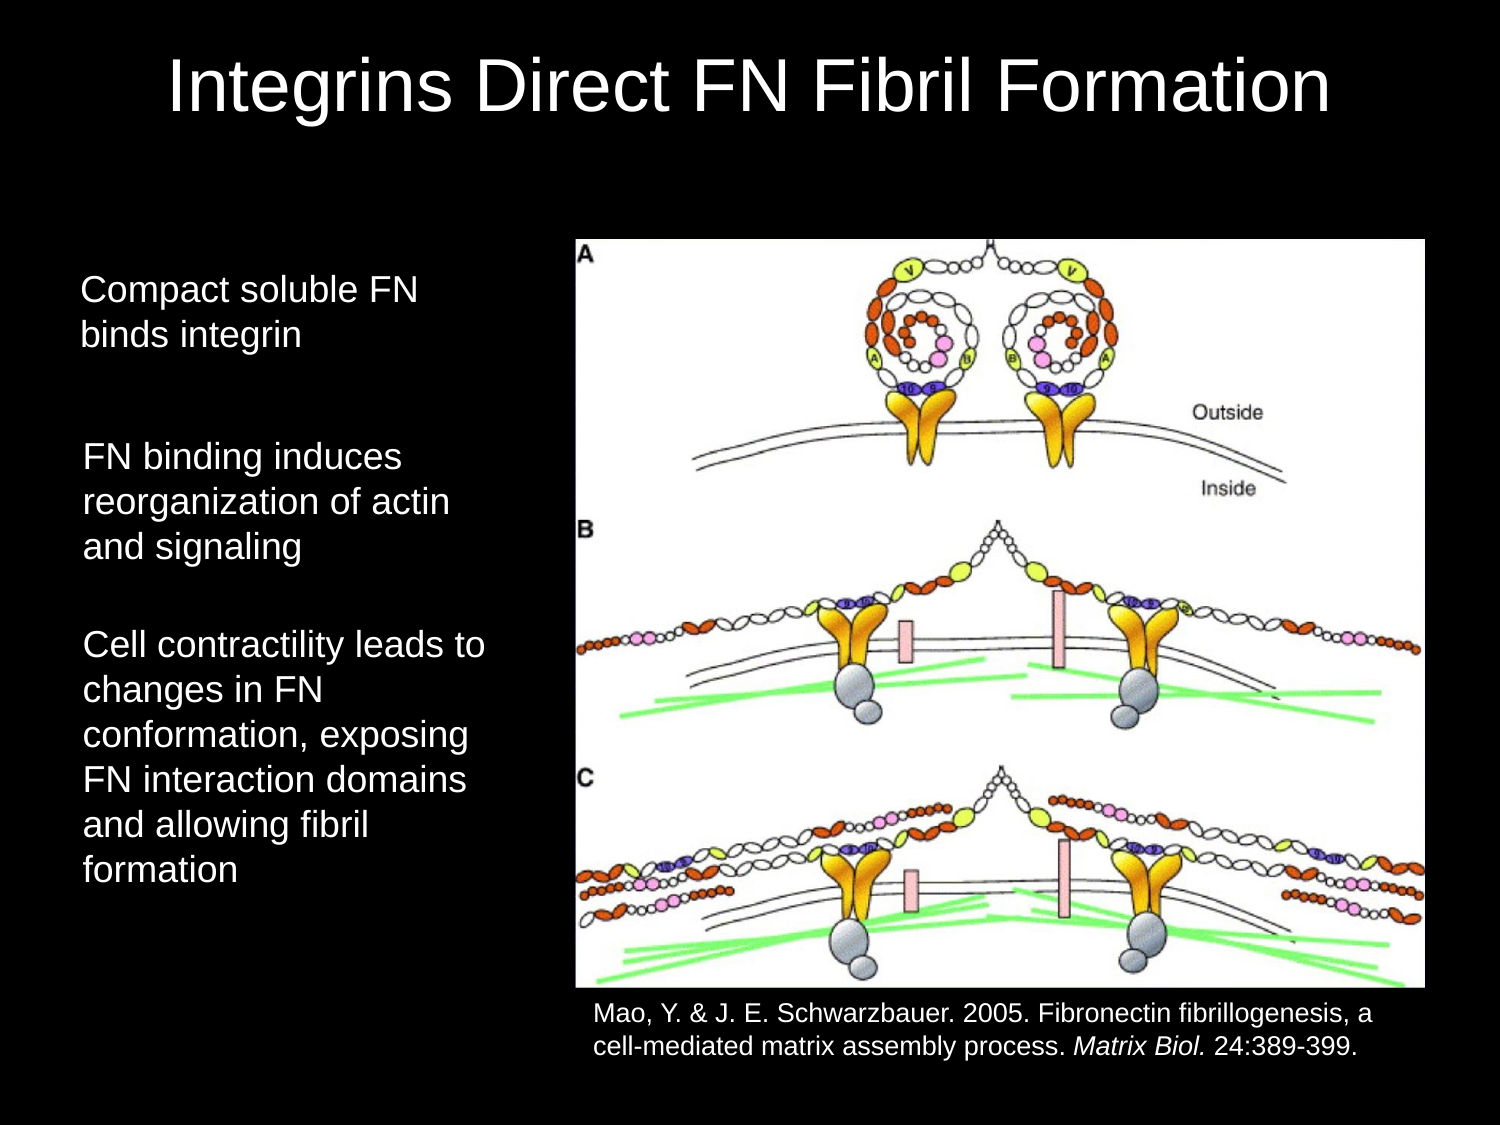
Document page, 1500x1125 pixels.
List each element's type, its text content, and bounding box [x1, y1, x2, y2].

text_box Compact soluble FN binds integrin [72, 257, 488, 363]
title Integrins Direct FN Fibril Formation [111, 28, 1388, 255]
slide_number [1103, 1048, 1418, 1098]
text_box FN binding induces reorganization of actin and signaling [75, 424, 491, 575]
text_box Cell contractility leads to changes in FN conformation, exposing FN interaction domains and allowing fibril formation [74, 612, 525, 898]
picture [574, 239, 1426, 988]
text_box Mao, Y. & J. E. Schwarzbauer. 2005. Fibronectin fibrillogenesis, a cell-mediated matrix assembly process. Matrix Biol. 24:389-399. [585, 988, 1415, 1068]
